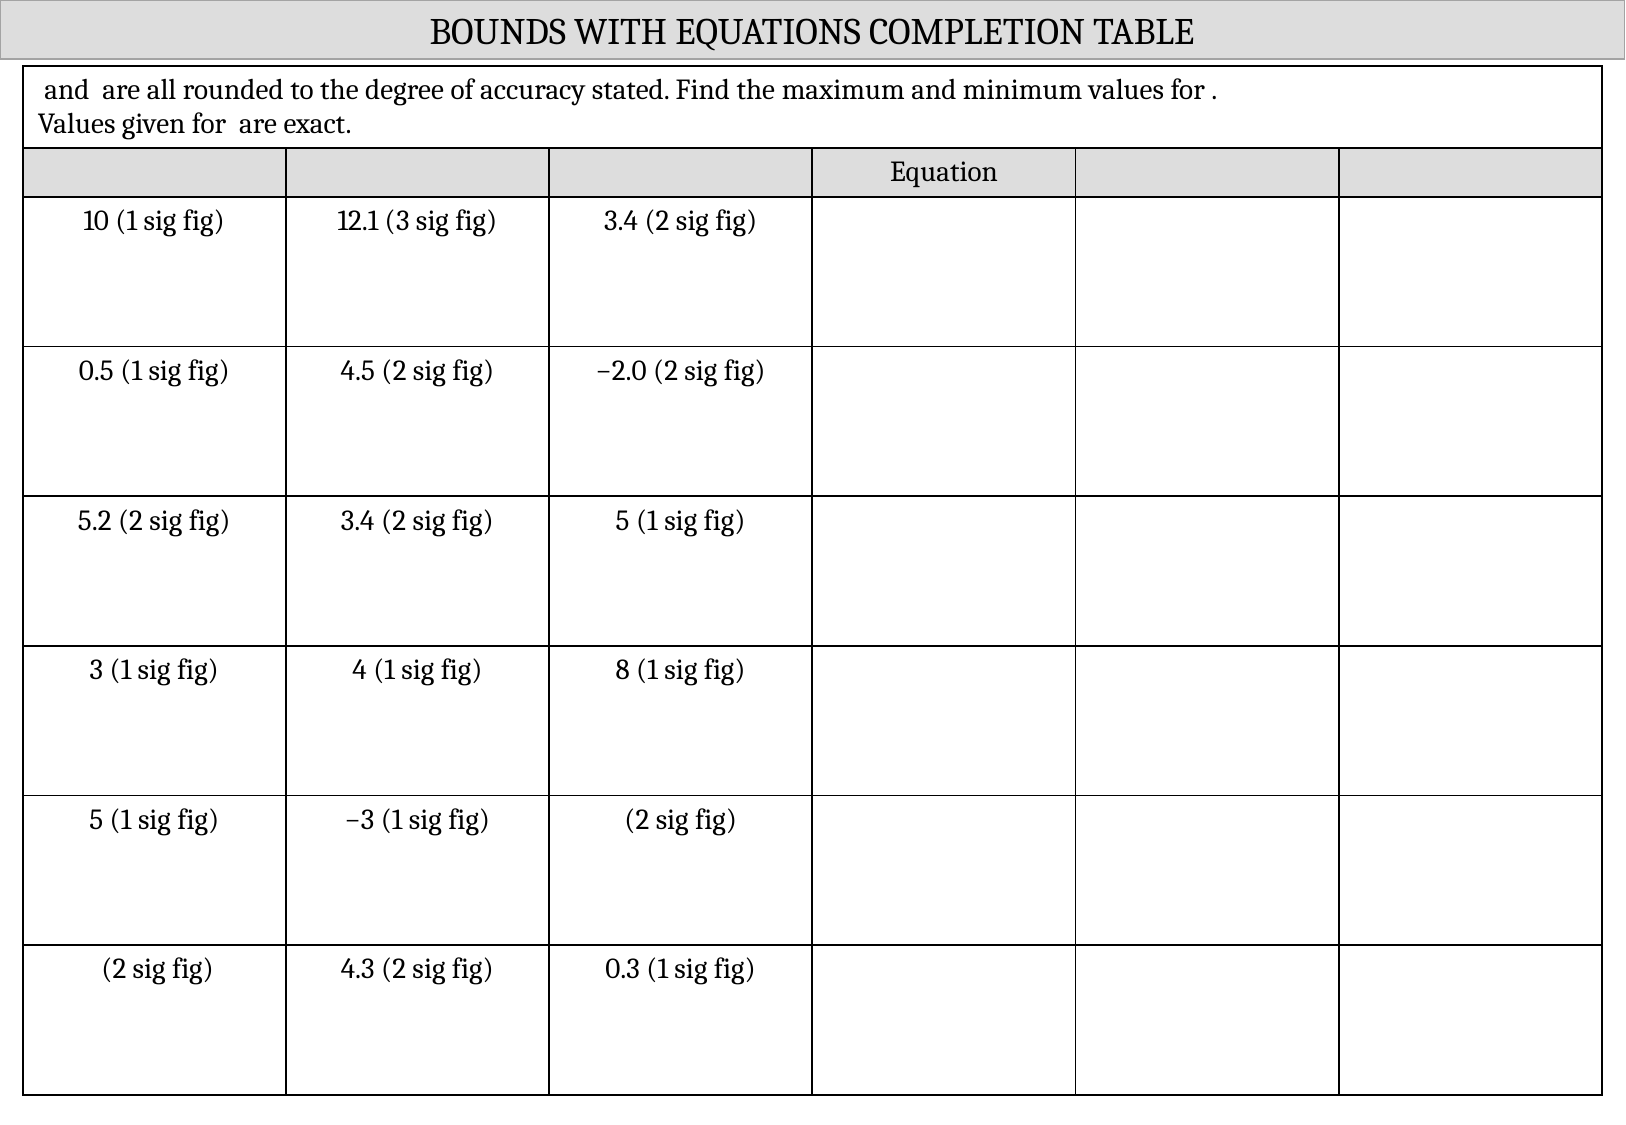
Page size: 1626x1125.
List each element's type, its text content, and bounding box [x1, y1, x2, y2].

text_box BOUNDS WITH EQUATIONS COMPLETION TABLE [0, 0, 1625, 60]
